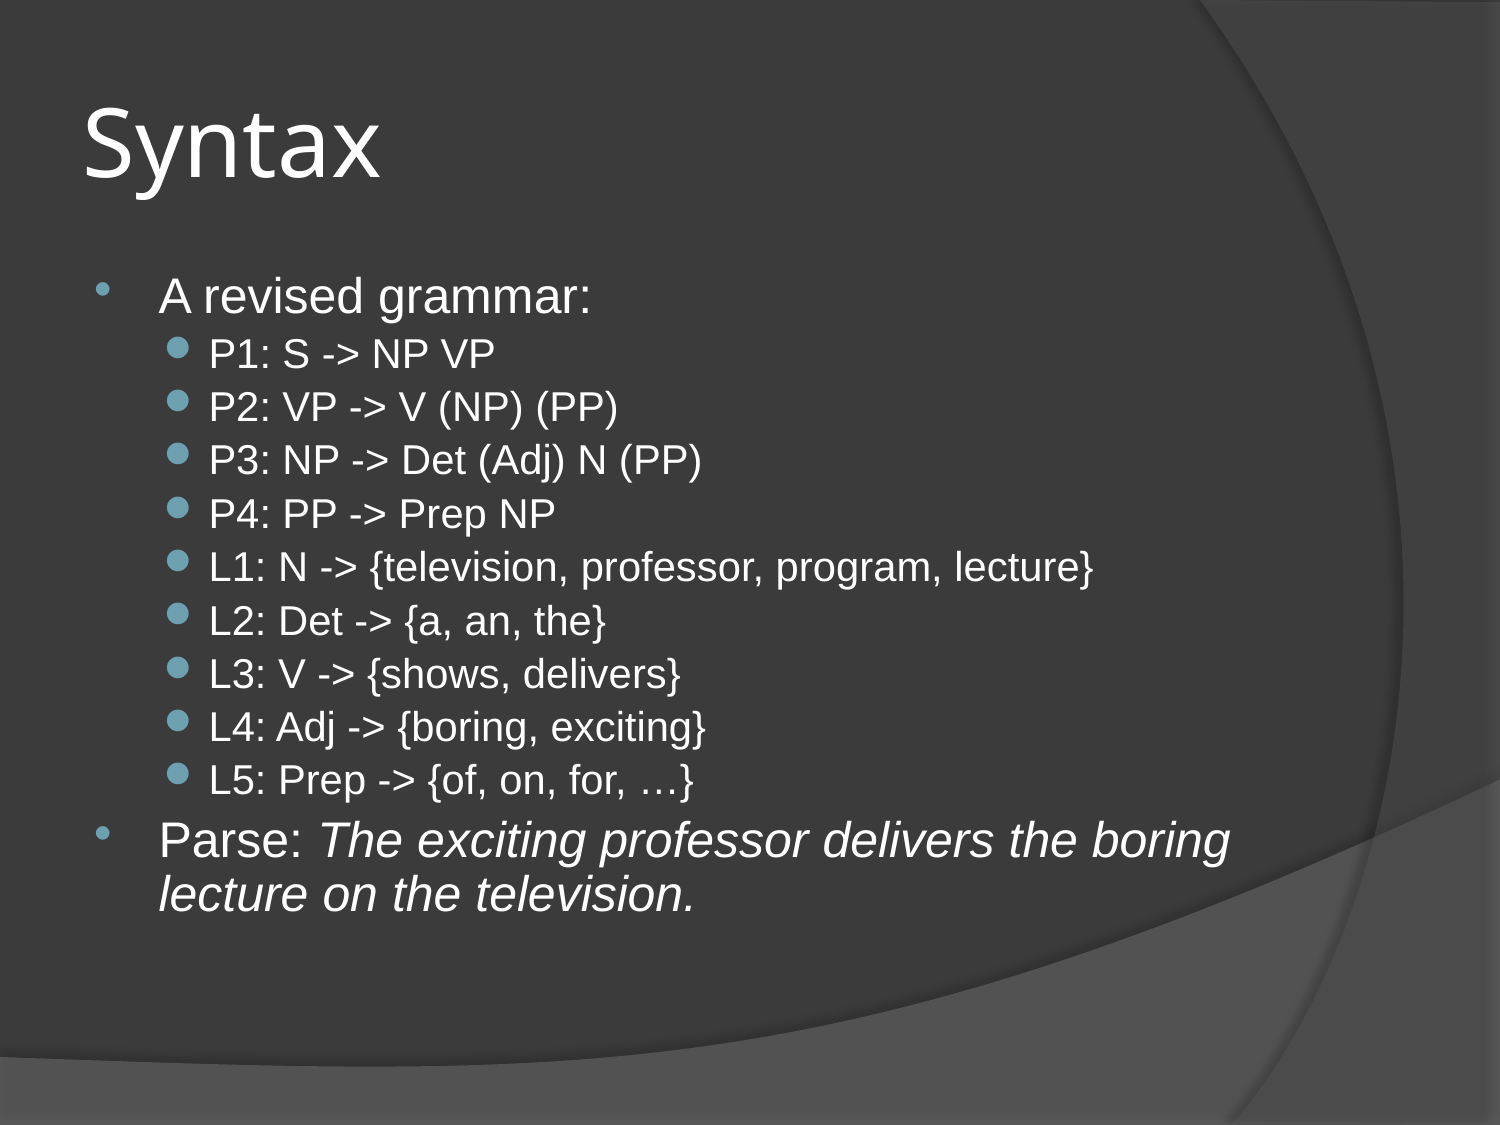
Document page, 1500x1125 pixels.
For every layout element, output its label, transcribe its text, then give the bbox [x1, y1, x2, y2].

title Syntax [75, 45, 1300, 233]
list A revised grammar: P1: S -> NP VP P2: VP -> V (NP) (PP) P3: NP -> Det (Adj) N (PP) P4: PP -> Prep NP L1: N -> {television, professor, program, lecture} L2: Det -> {a, an, the} L3: V -> {shows, delivers} L4: Adj -> {boring, exciting} L5: Prep -> {of, on, for, …} Parse: The exciting professor delivers the boring lecture on the television. [75, 262, 1300, 1005]
